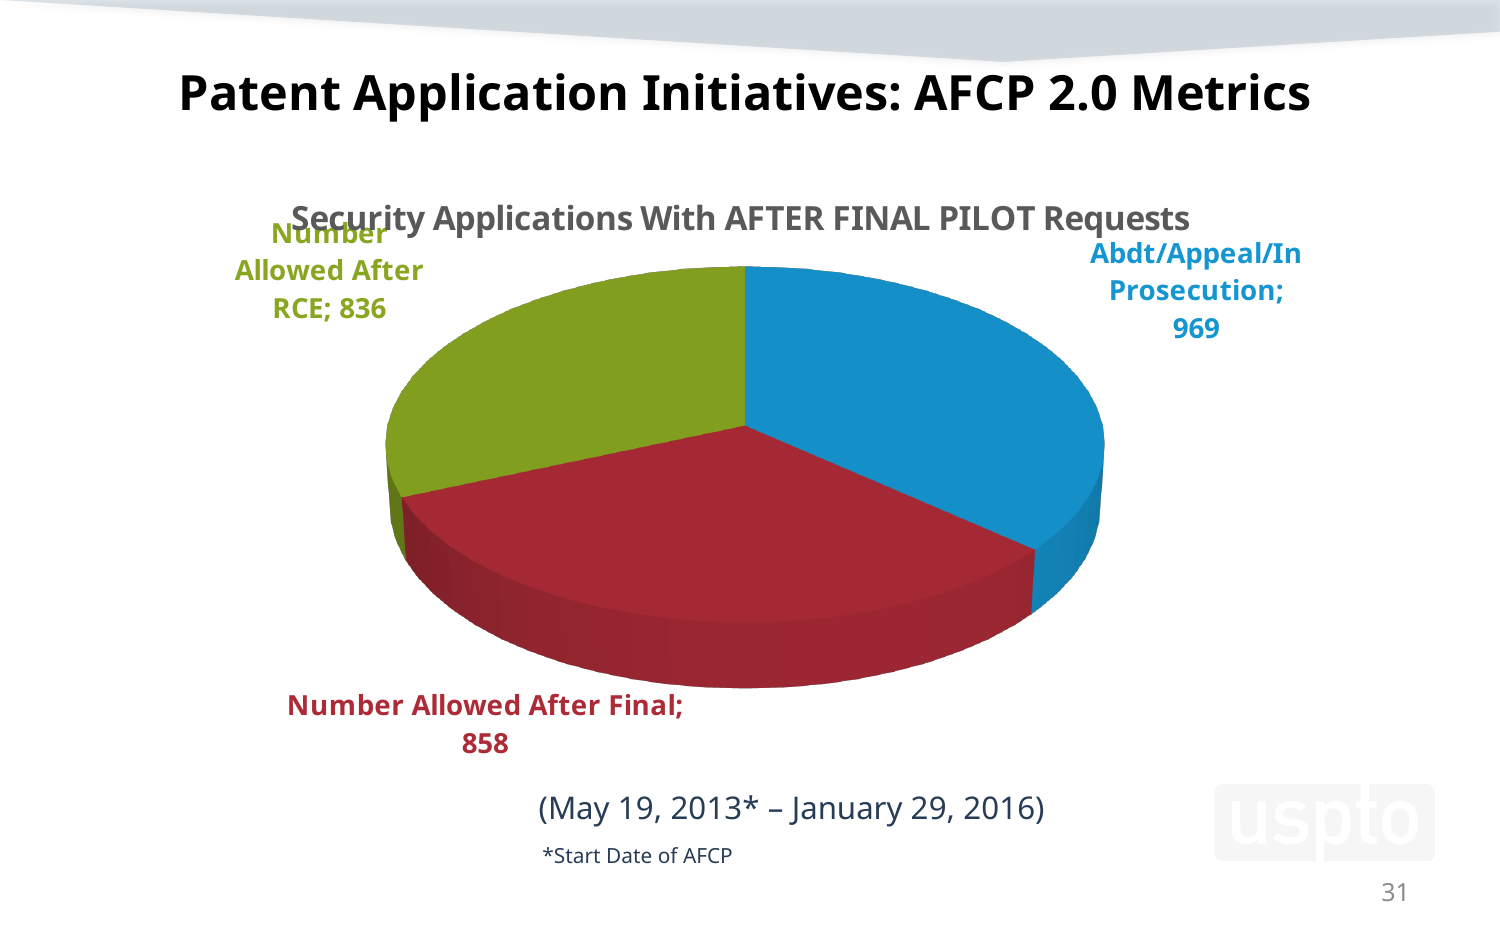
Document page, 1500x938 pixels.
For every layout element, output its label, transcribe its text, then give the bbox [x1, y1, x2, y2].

title Patent Application Initiatives: AFCP 2.0 Metrics [160, 54, 1331, 148]
text_box (May 19, 2013* – January 29, 2016) [333, 781, 1251, 834]
chart [115, 165, 1367, 765]
slide_number 31 [1074, 868, 1425, 919]
text_box *Start Date of AFCP [527, 835, 754, 876]
